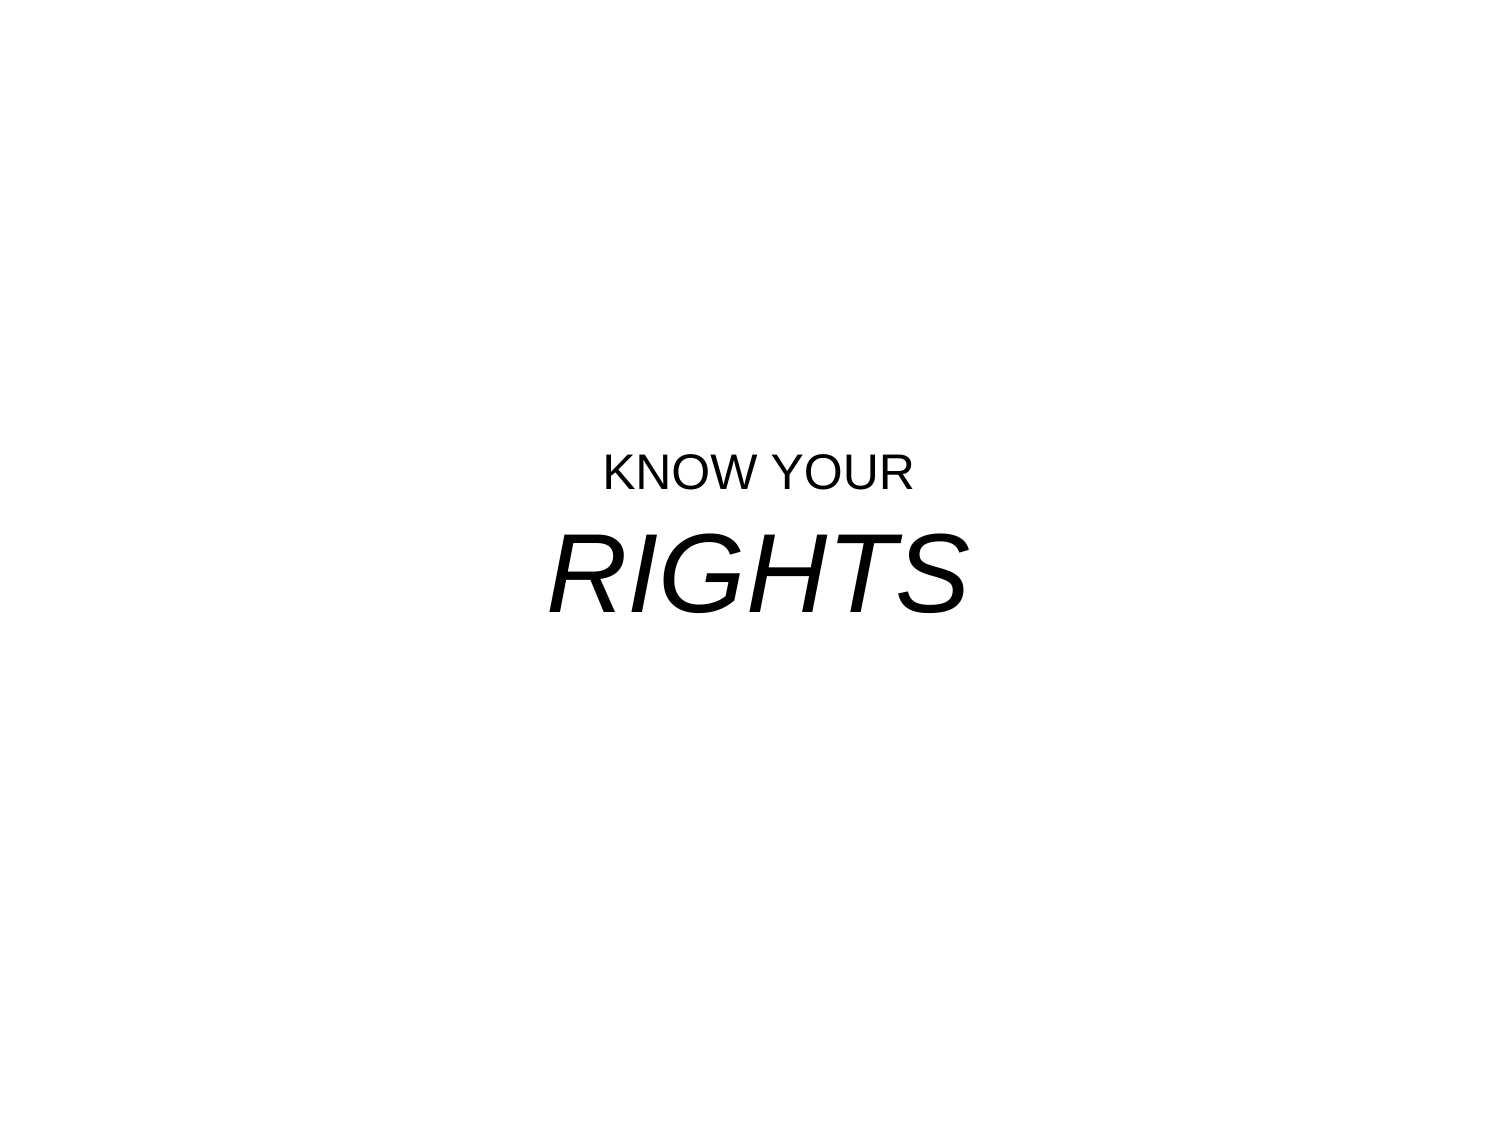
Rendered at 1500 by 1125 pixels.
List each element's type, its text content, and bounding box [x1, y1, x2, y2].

text_box KNOW YOUR RIGHTS [383, 432, 1134, 643]
